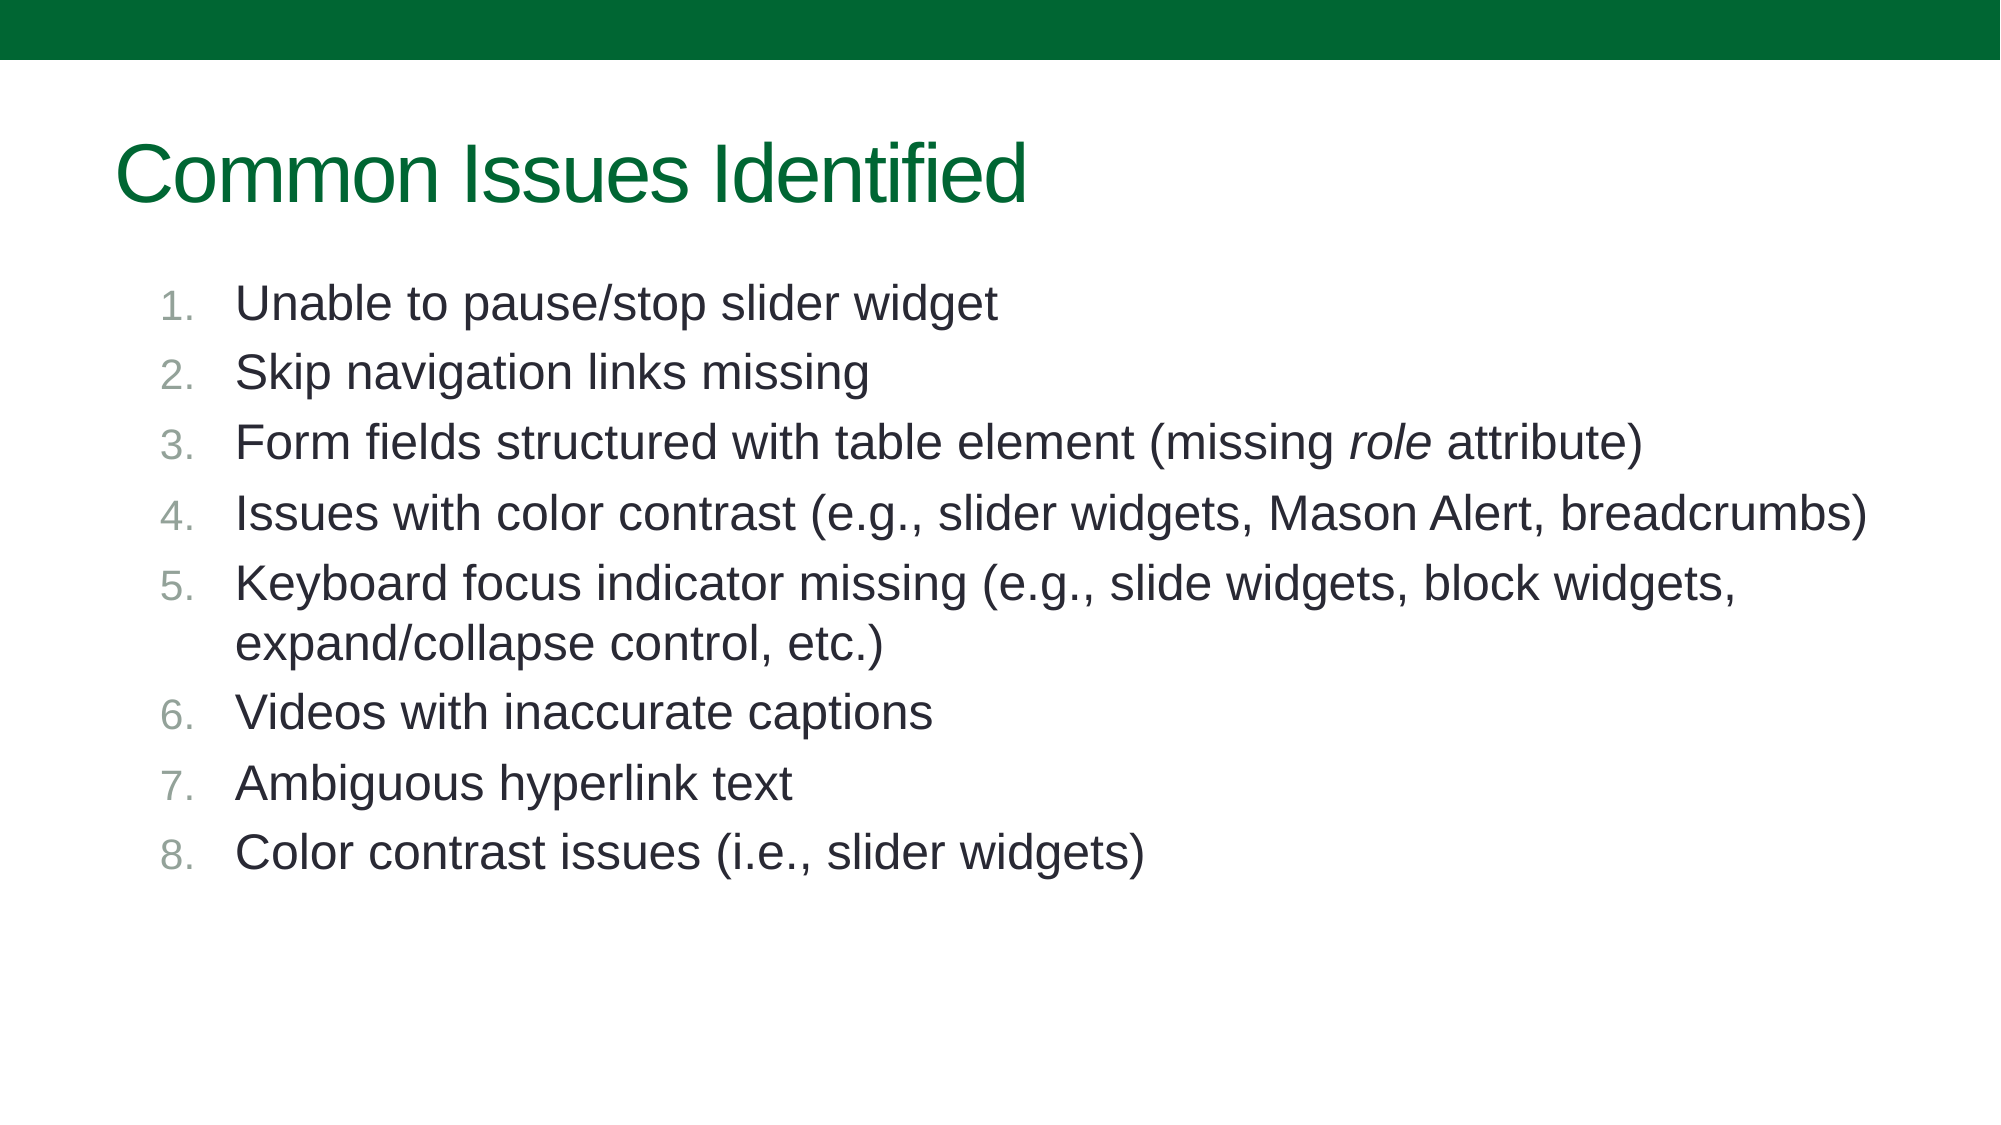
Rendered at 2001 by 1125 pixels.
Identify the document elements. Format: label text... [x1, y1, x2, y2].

list Unable to pause/stop slider widget Skip navigation links missing Form fields structured with table element (missing role attribute) Issues with color contrast (e.g., slider widgets, Mason Alert, breadcrumbs) Keyboard focus indicator missing (e.g., slide widgets, block widgets, expand/collapse control, etc.) Videos with inaccurate captions Ambiguous hyperlink text Color contrast issues (i.e., slider widgets) [99, 262, 1900, 1063]
title Common Issues Identified [99, 87, 1900, 250]
